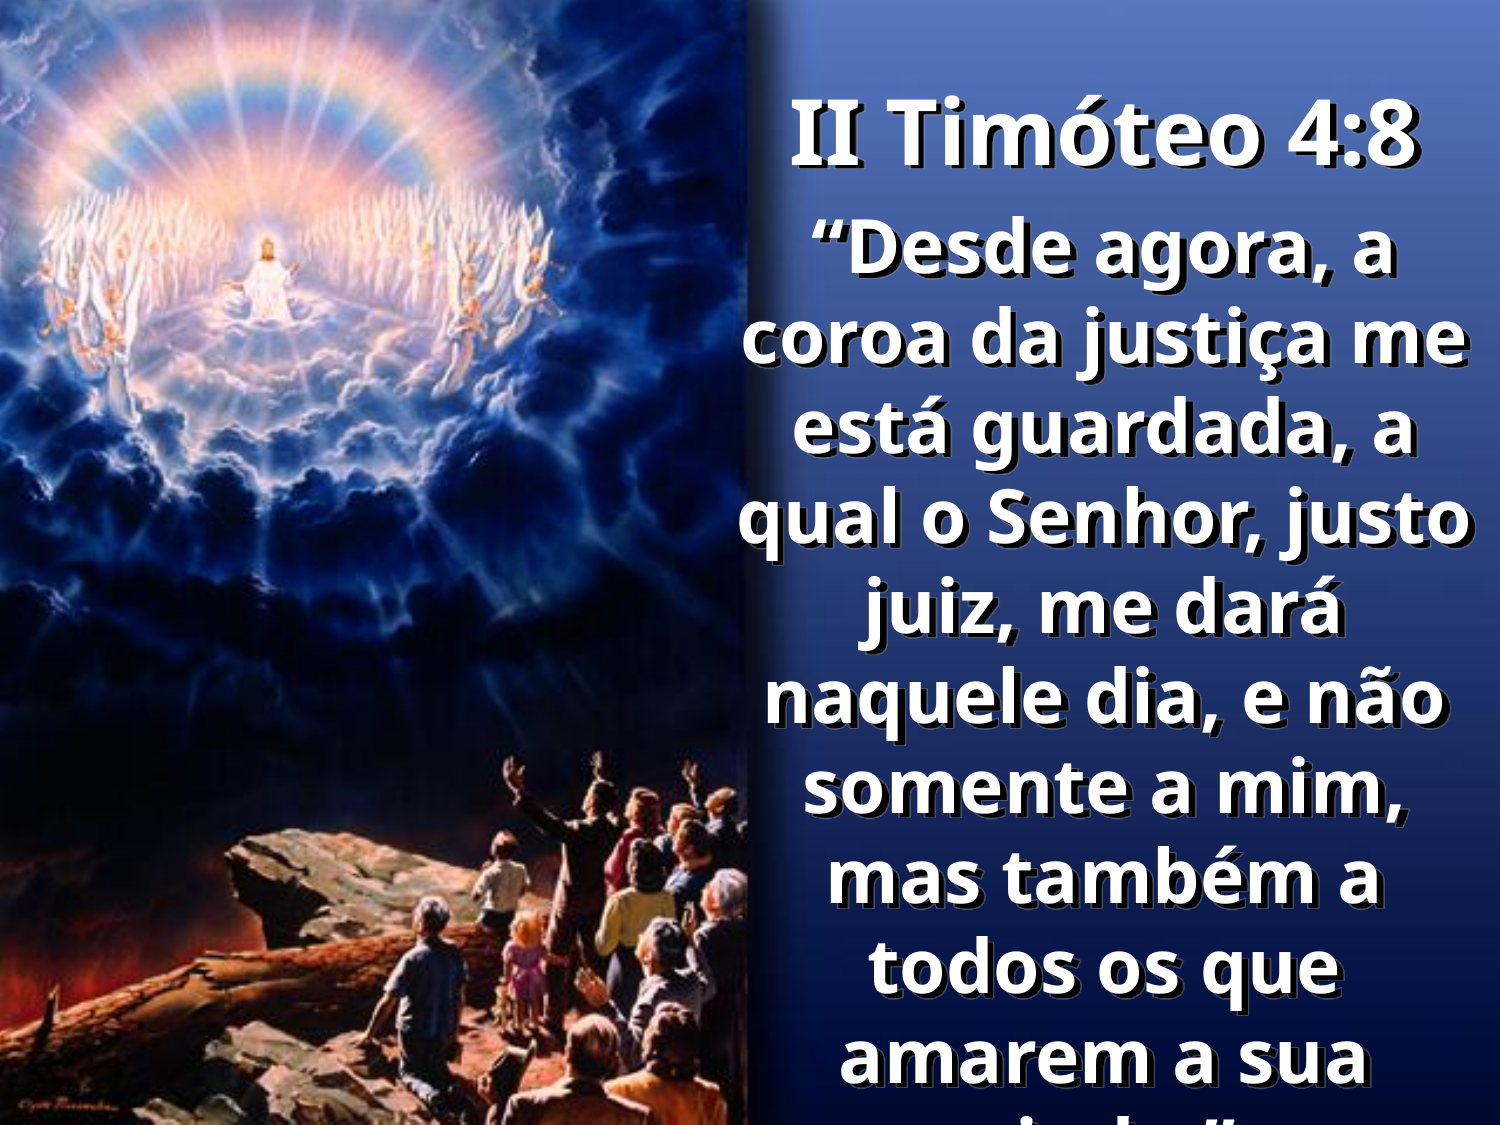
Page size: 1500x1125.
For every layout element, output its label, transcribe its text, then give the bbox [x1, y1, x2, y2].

subtitle II Timóteo 4:8 “Desde agora, a coroa da justiça me está guardada, a qual o Senhor, justo juiz, me dará naquele dia, e não somente a mim, mas também a todos os que amarem a sua vinda.” [702, 66, 1500, 279]
picture [0, 0, 1500, 1125]
